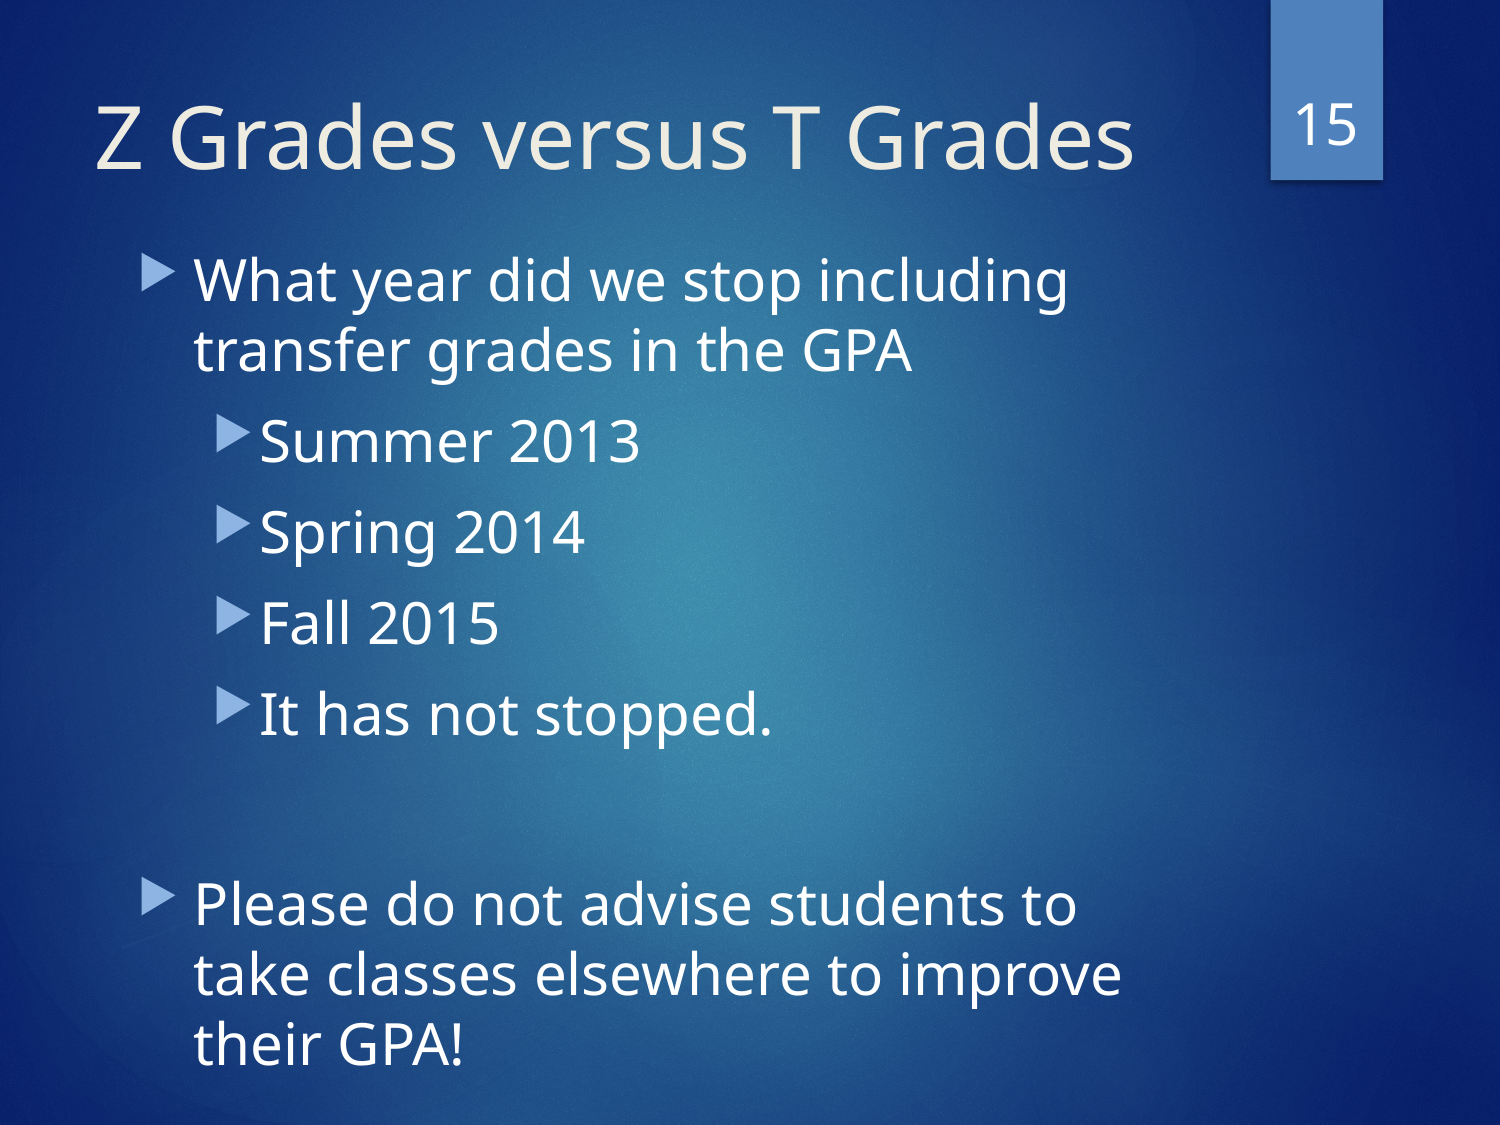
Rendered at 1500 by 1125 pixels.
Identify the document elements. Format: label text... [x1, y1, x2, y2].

slide_number 15 [1273, 48, 1378, 175]
list What year did we stop including transfer grades in the GPA Summer 2013 Spring 2014 Fall 2015 It has not stopped. Please do not advise students to take classes elsewhere to improve their GPA! [122, 235, 1224, 925]
title Z Grades versus T Grades [79, 74, 1237, 304]
